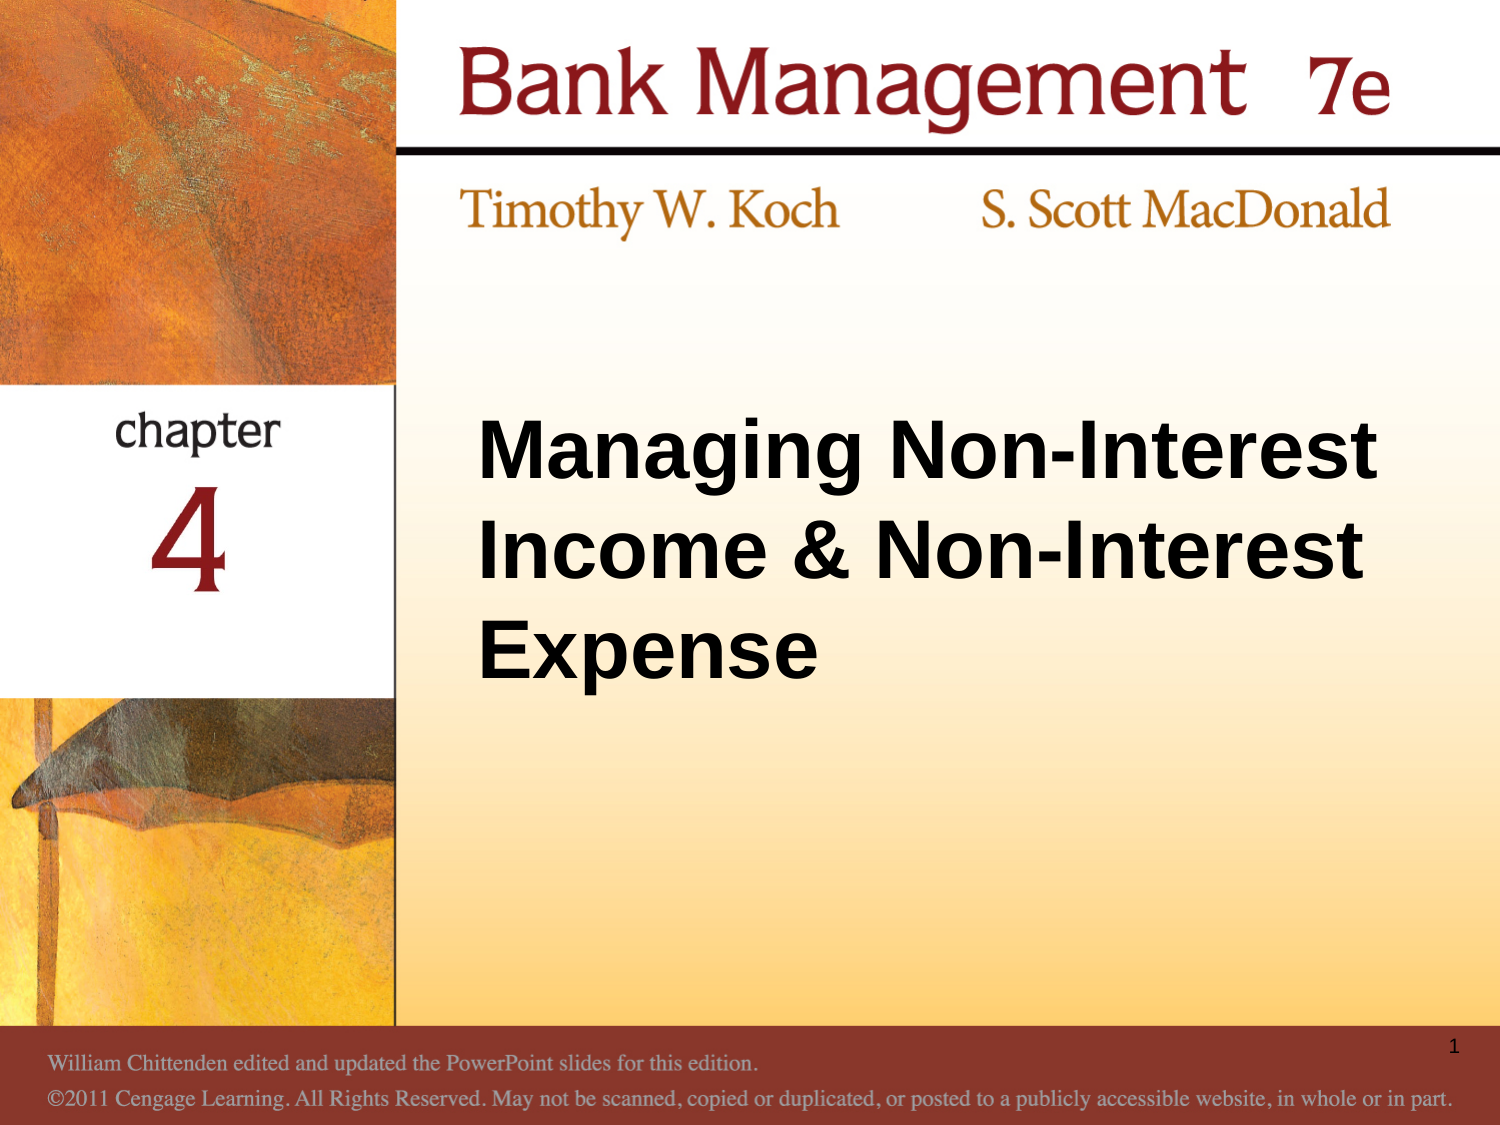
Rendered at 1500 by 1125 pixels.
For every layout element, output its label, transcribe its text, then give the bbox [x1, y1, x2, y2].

slide_number 1 [1387, 1024, 1476, 1101]
picture [0, 0, 1500, 1125]
title Managing Non-Interest Income & Non-Interest Expense [462, 387, 1451, 913]
